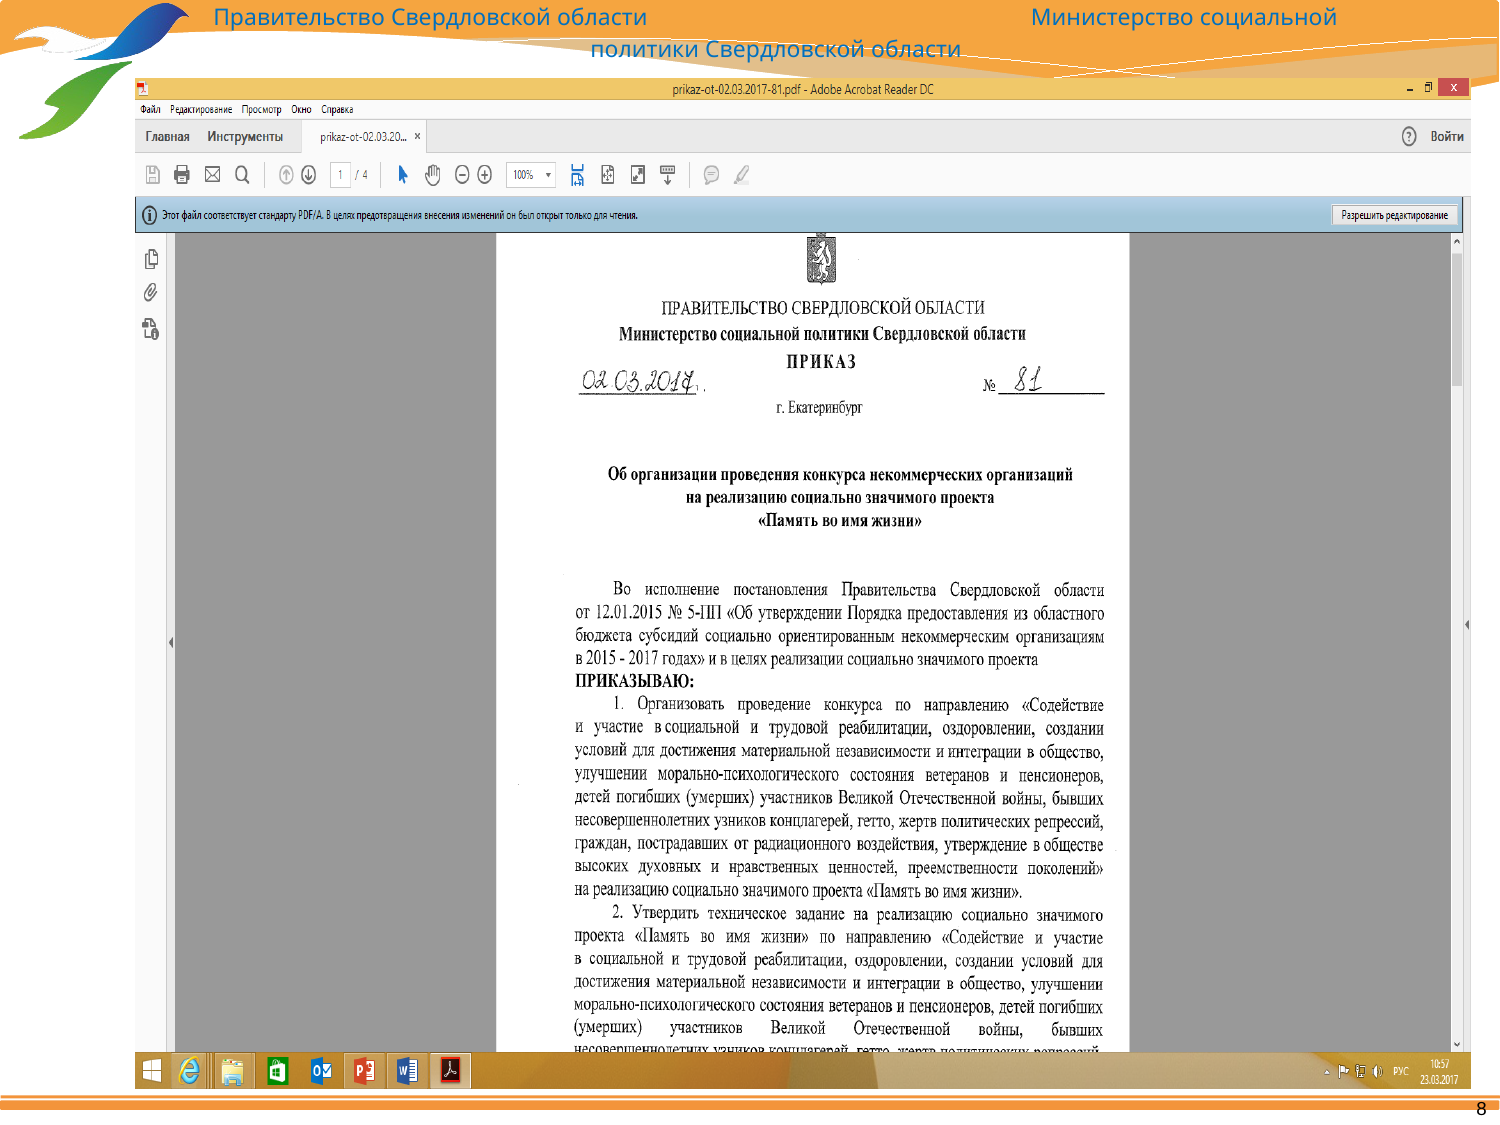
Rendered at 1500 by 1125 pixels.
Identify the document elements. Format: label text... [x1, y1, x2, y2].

slide_number 8 [1311, 1088, 1500, 1125]
picture [0, 0, 1471, 1089]
